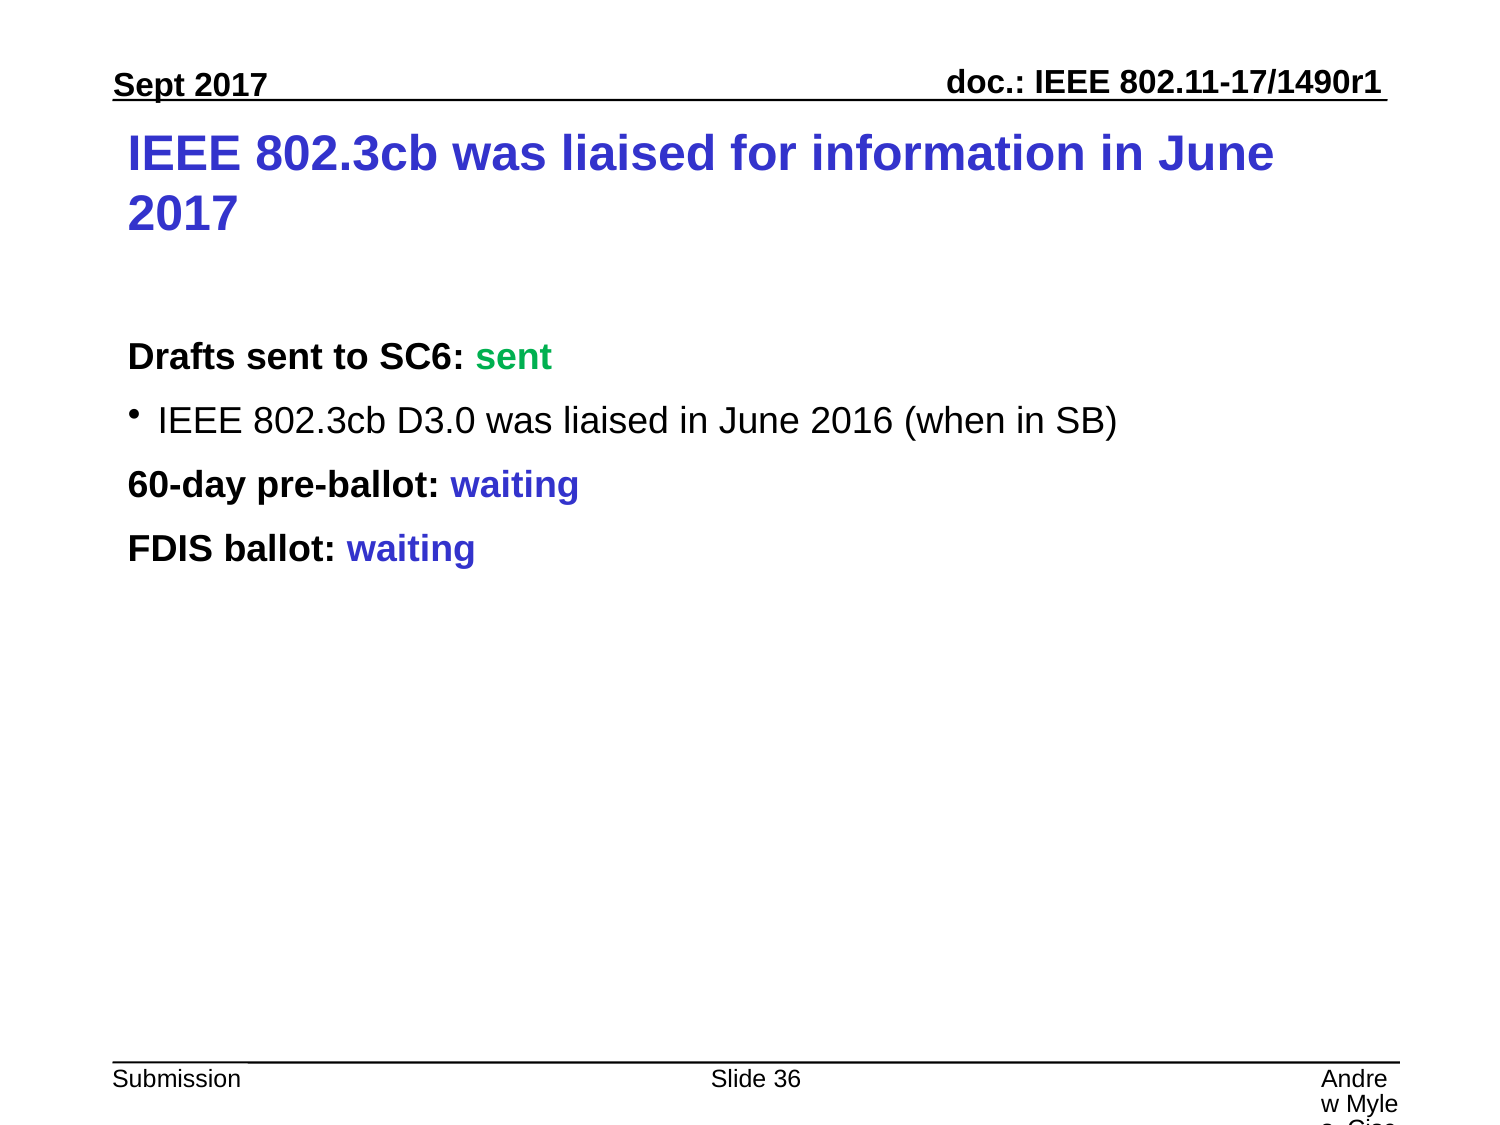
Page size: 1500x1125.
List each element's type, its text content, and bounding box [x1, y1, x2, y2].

title IEEE 802.3cb was liaised for information in June 2017 [112, 112, 1388, 288]
list Drafts sent to SC6: sent IEEE 802.3cb D3.0 was liaised in June 2016 (when in SB) 60-day pre-ballot: waiting FDIS ballot: waiting [112, 324, 1388, 1000]
slide_number Slide 36 [709, 1061, 803, 1093]
footer Andrew Myles, Cisco [1320, 1061, 1402, 1093]
